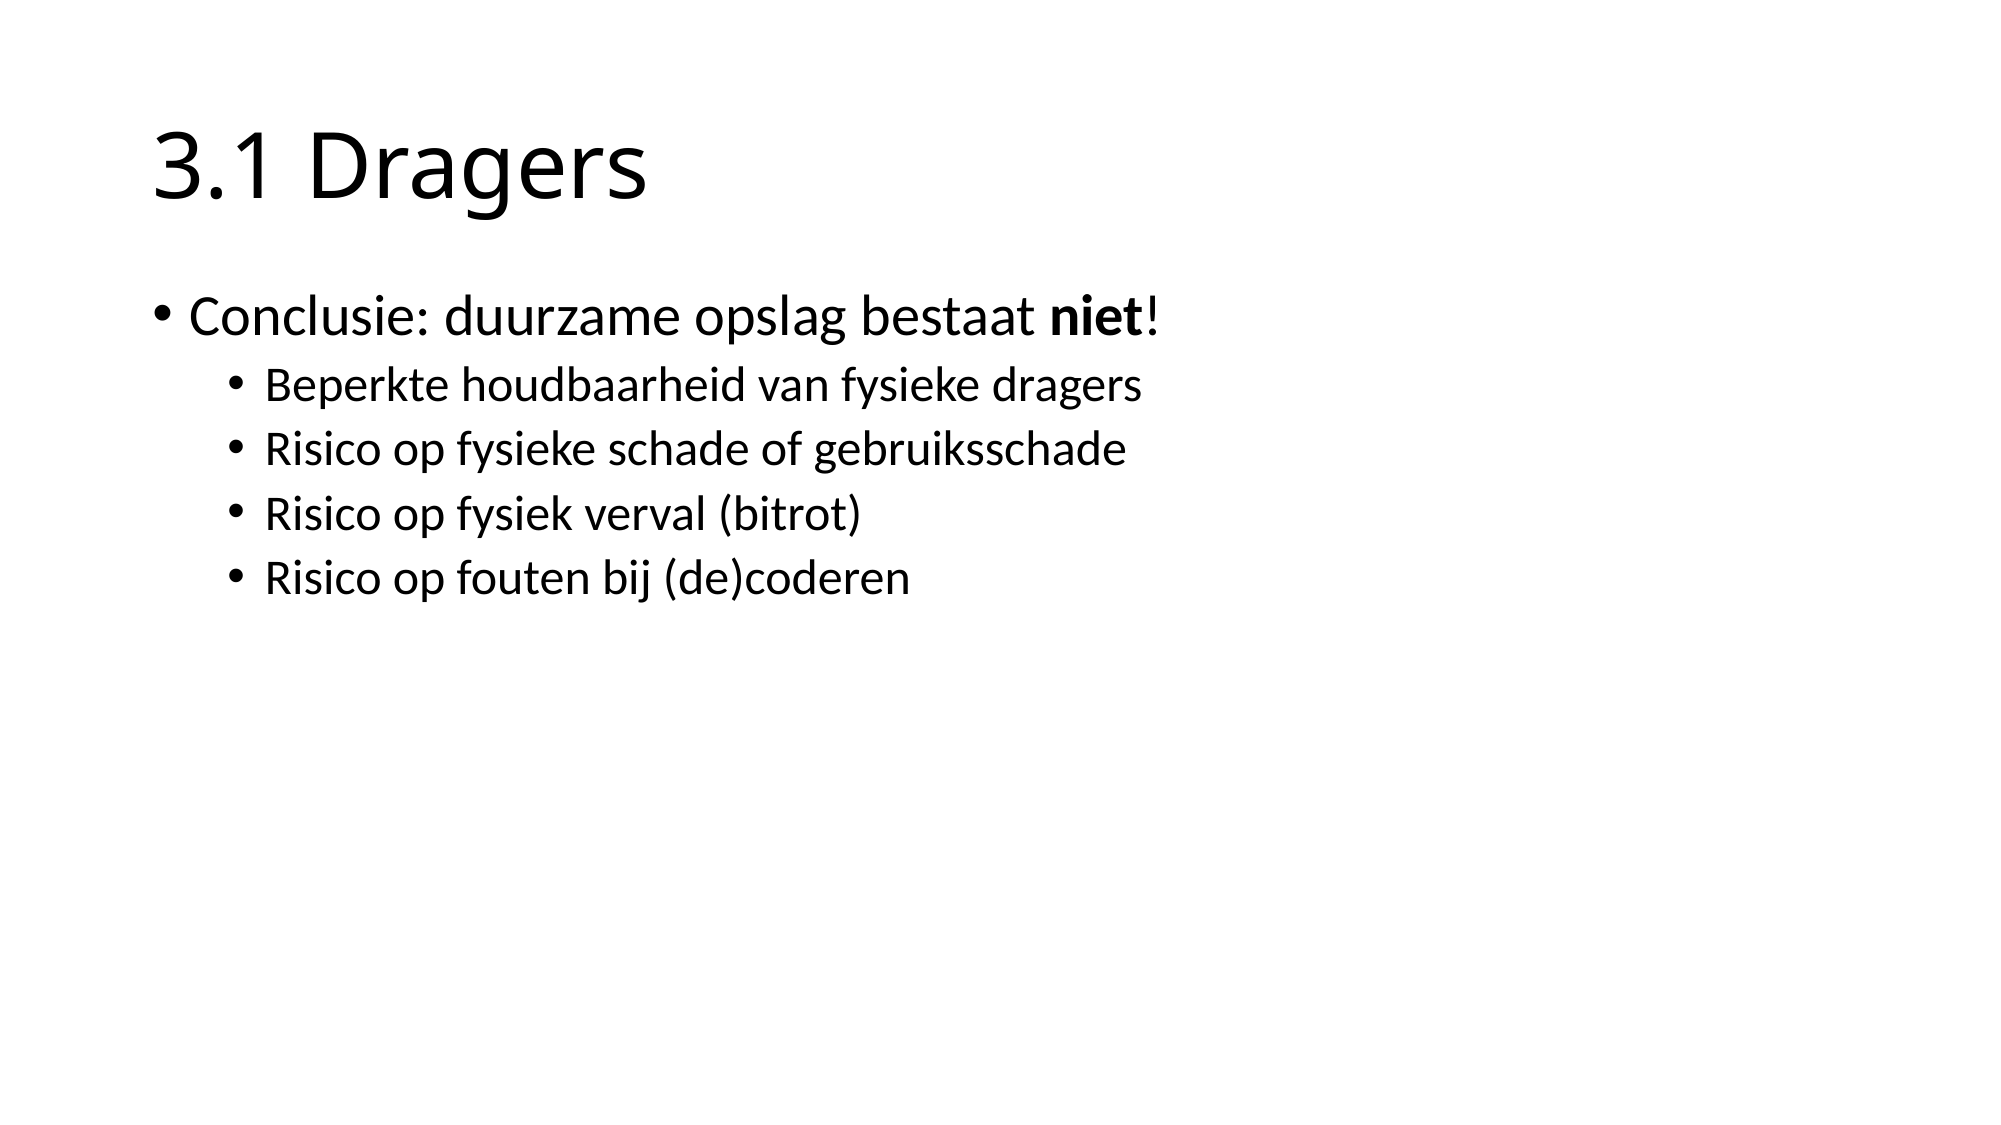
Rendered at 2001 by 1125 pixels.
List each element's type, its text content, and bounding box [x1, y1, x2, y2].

title 3.1 Dragers [137, 59, 1863, 277]
list Conclusie: duurzame opslag bestaat niet! Beperkte houdbaarheid van fysieke dragers Risico op fysieke schade of gebruiksschade Risico op fysiek verval (bitrot) Risico op fouten bij (de)coderen [137, 277, 1863, 1014]
